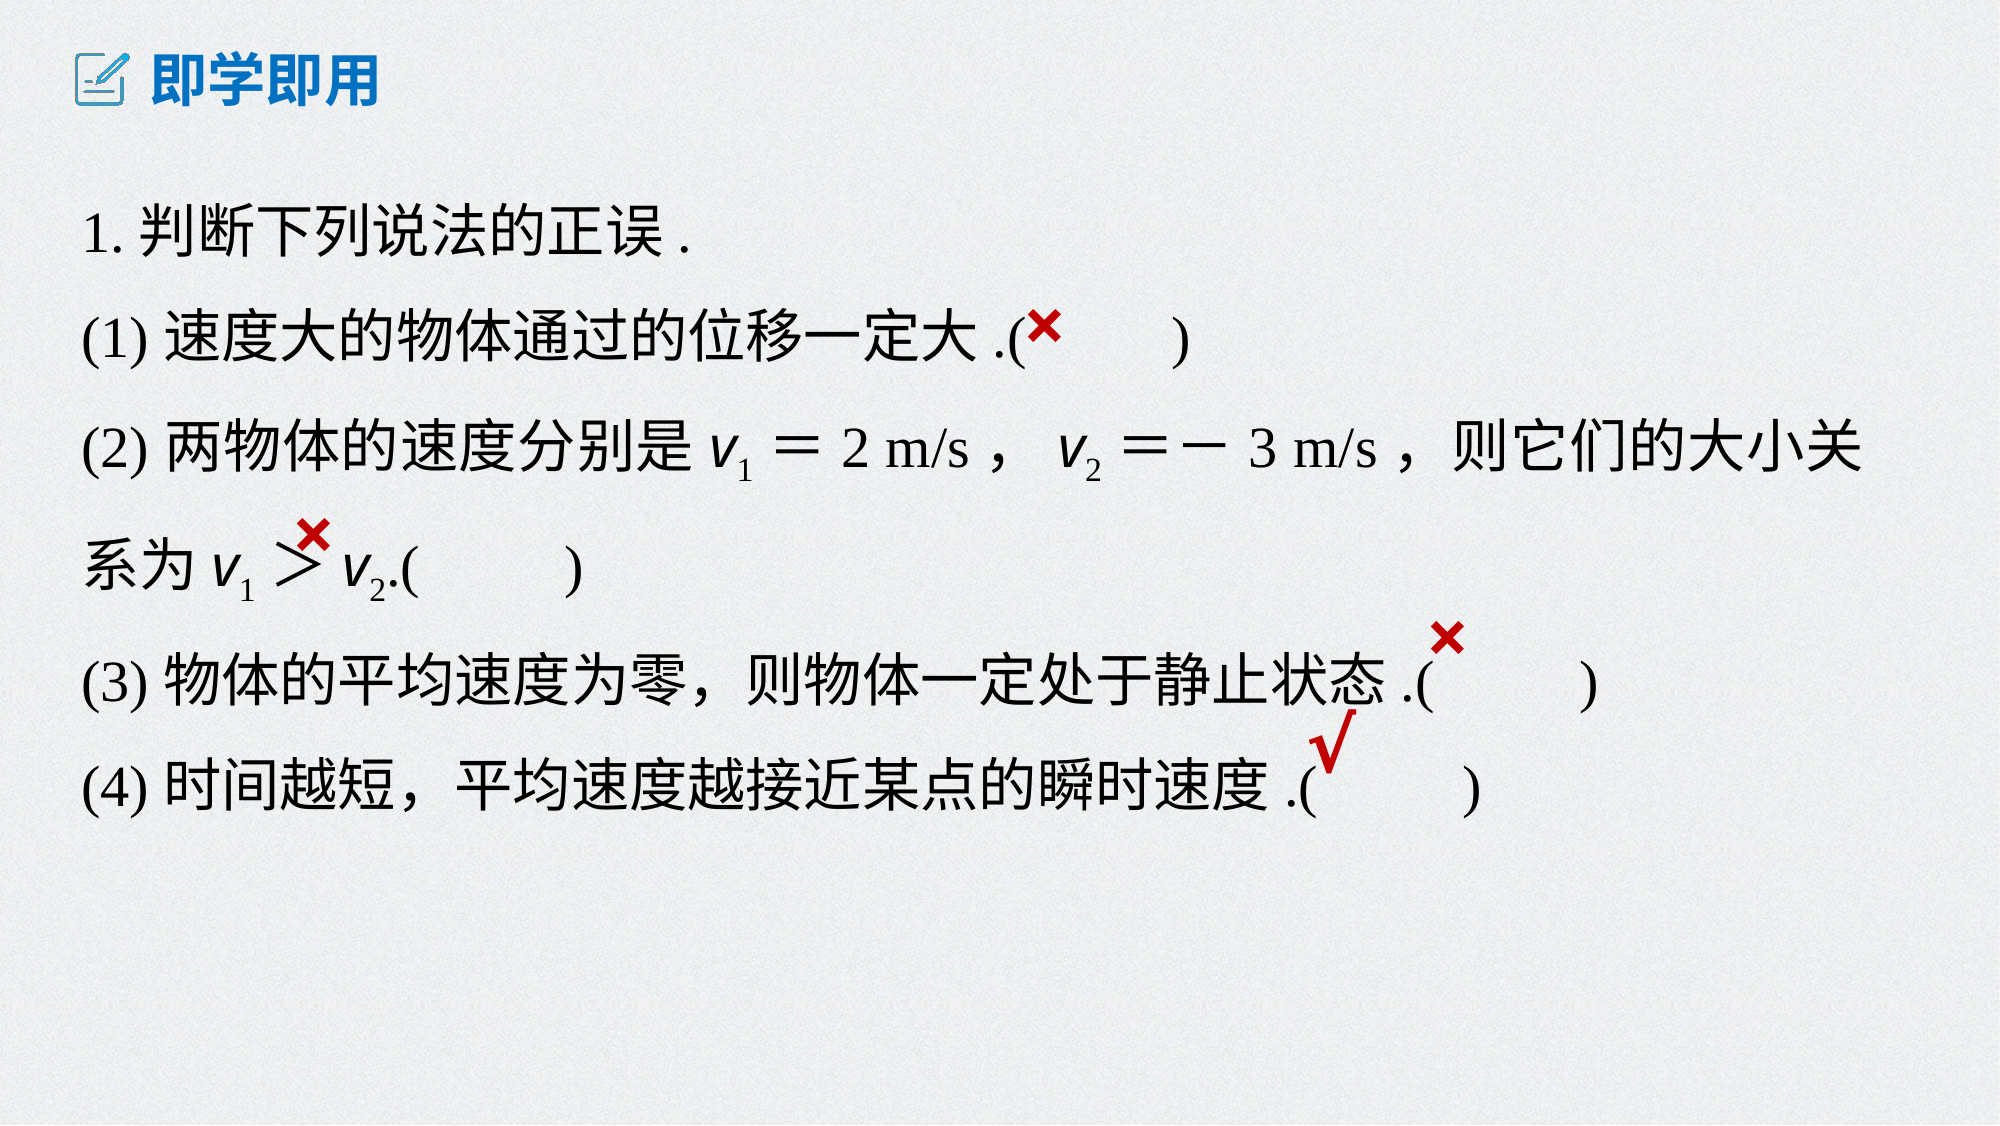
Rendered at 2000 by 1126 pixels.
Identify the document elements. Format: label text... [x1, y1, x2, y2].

text_box [95, 53, 130, 85]
text_box 1.判断下列说法的正误. (1)速度大的物体通过的位移一定大.( ) (2)两物体的速度分别是v1＝2 m/s，v2＝－3 m/s，则它们的大小关系为v1＞v2.( ) (3)物体的平均速度为零，则物体一定处于静止状态.( ) (4)时间越短，平均速度越接近某点的瞬时速度.( ) [61, 149, 1884, 828]
text_box × [1411, 582, 1530, 688]
text_box [75, 53, 124, 106]
text_box √ [1292, 689, 1411, 795]
text_box × [1008, 270, 1127, 375]
text_box × [277, 479, 396, 585]
text_box 即学即用 [129, 33, 436, 124]
